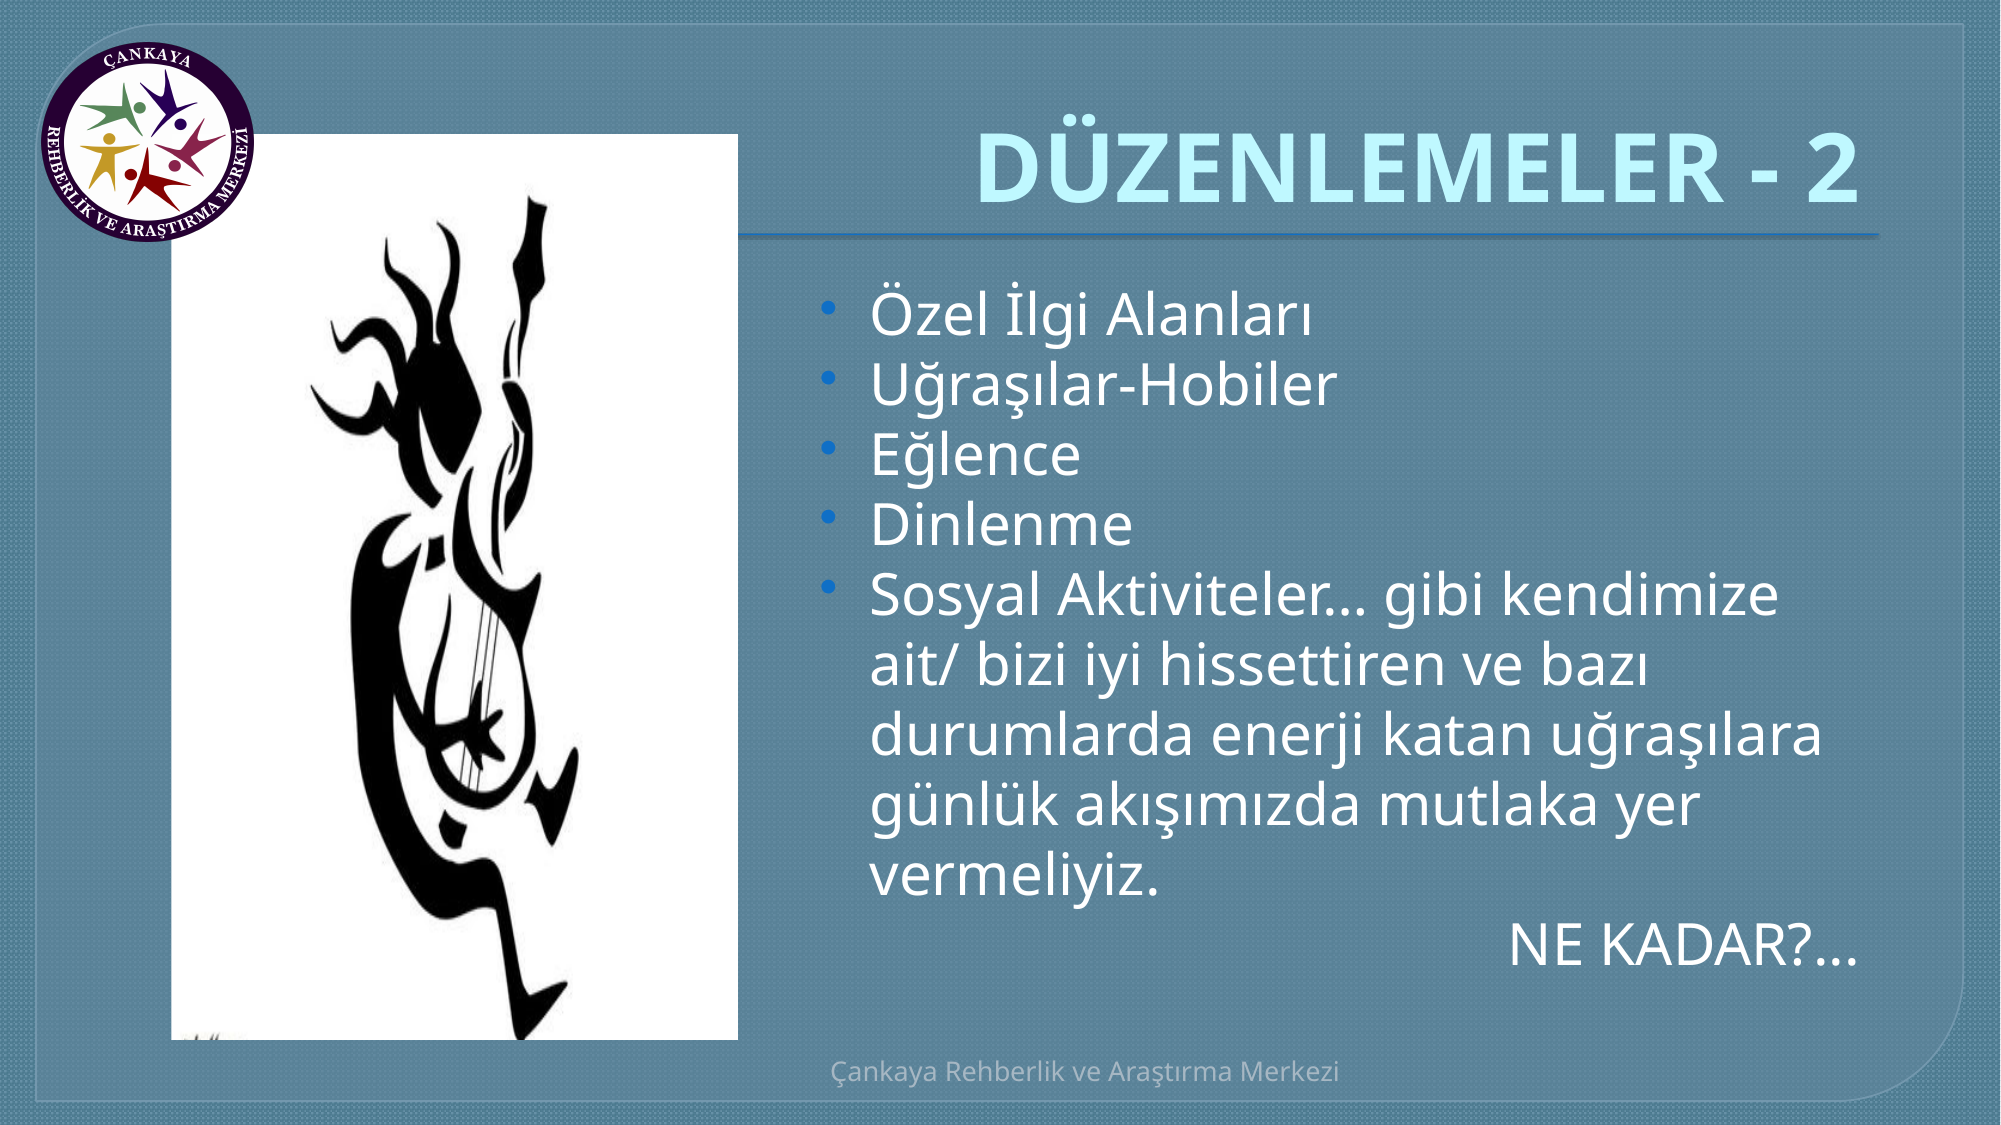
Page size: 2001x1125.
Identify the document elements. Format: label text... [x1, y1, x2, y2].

list Özel İlgi Alanları Uğraşılar-Hobiler Eğlence Dinlenme Sosyal Aktiviteler… gibi kendimize ait/ bizi iyi hissettiren ve bazı durumlarda enerji katan uğraşılara günlük akışımızda mutlaka yer vermeliyiz. NE KADAR?... [806, 270, 1900, 1013]
title DÜZENLEMELER - 2 [249, 41, 1900, 230]
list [171, 134, 753, 1040]
picture [40, 42, 255, 242]
footer Çankaya Rehberlik ve Araştırma Merkezi [433, 1047, 1355, 1093]
